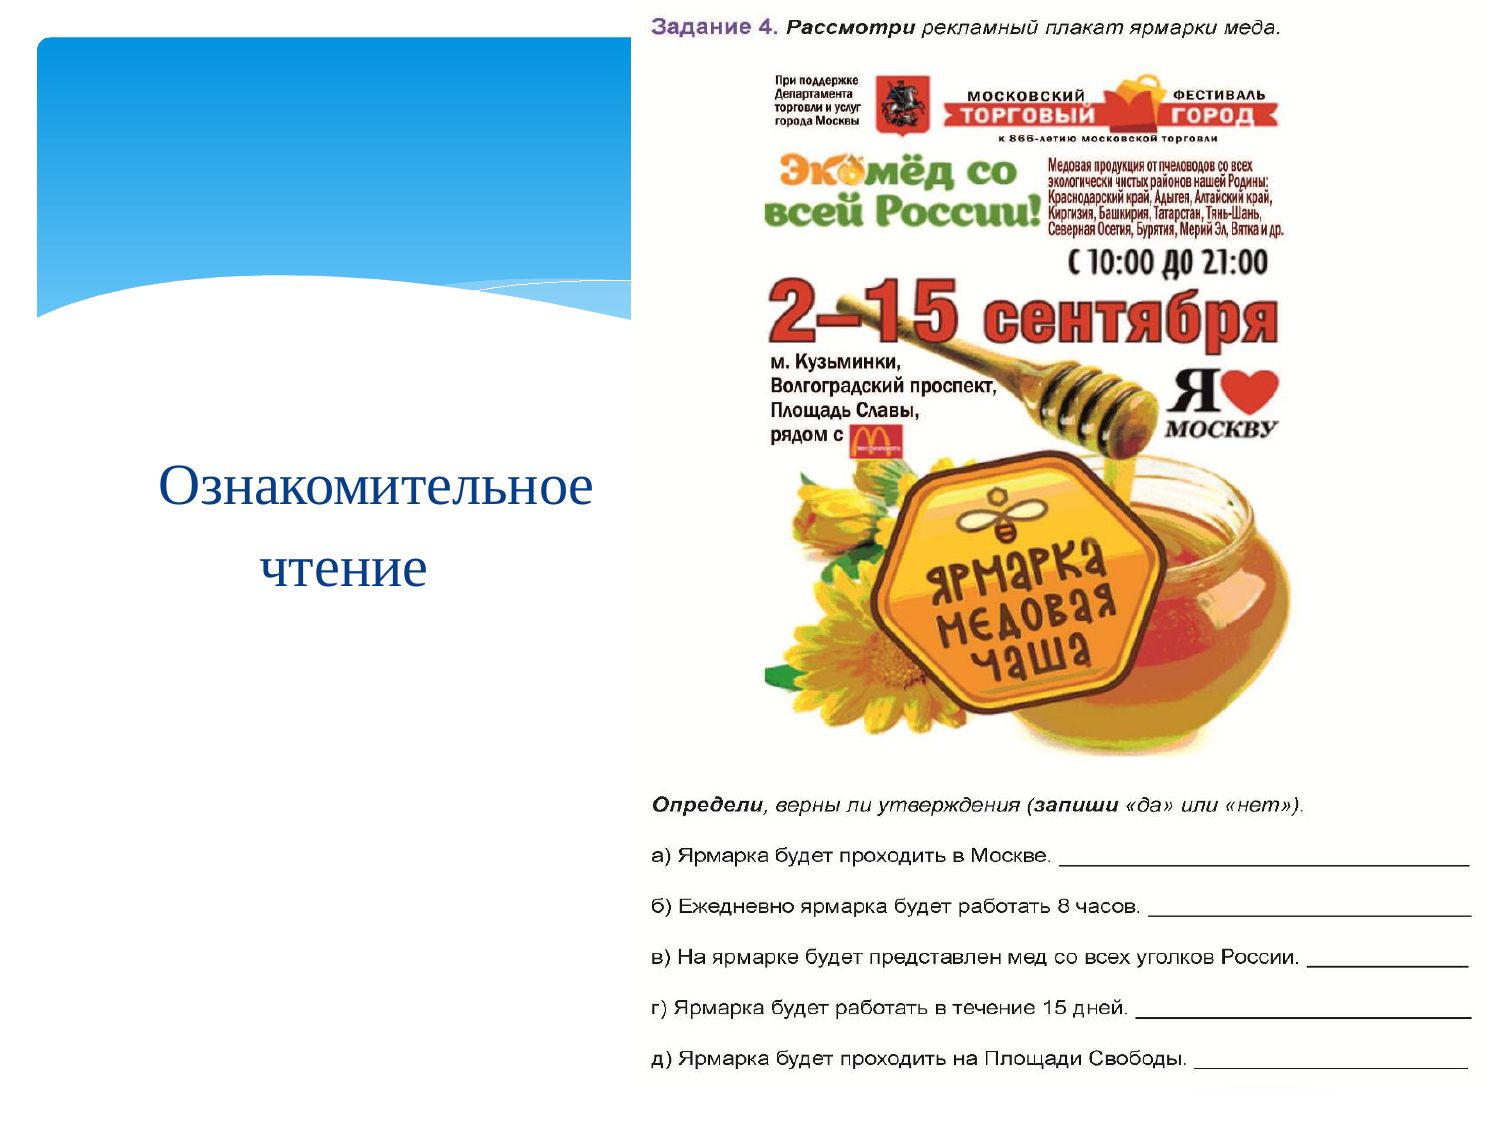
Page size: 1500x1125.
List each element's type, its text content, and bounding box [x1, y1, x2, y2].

list Ознакомительное чтение [143, 438, 625, 1005]
picture [631, 0, 1486, 1090]
